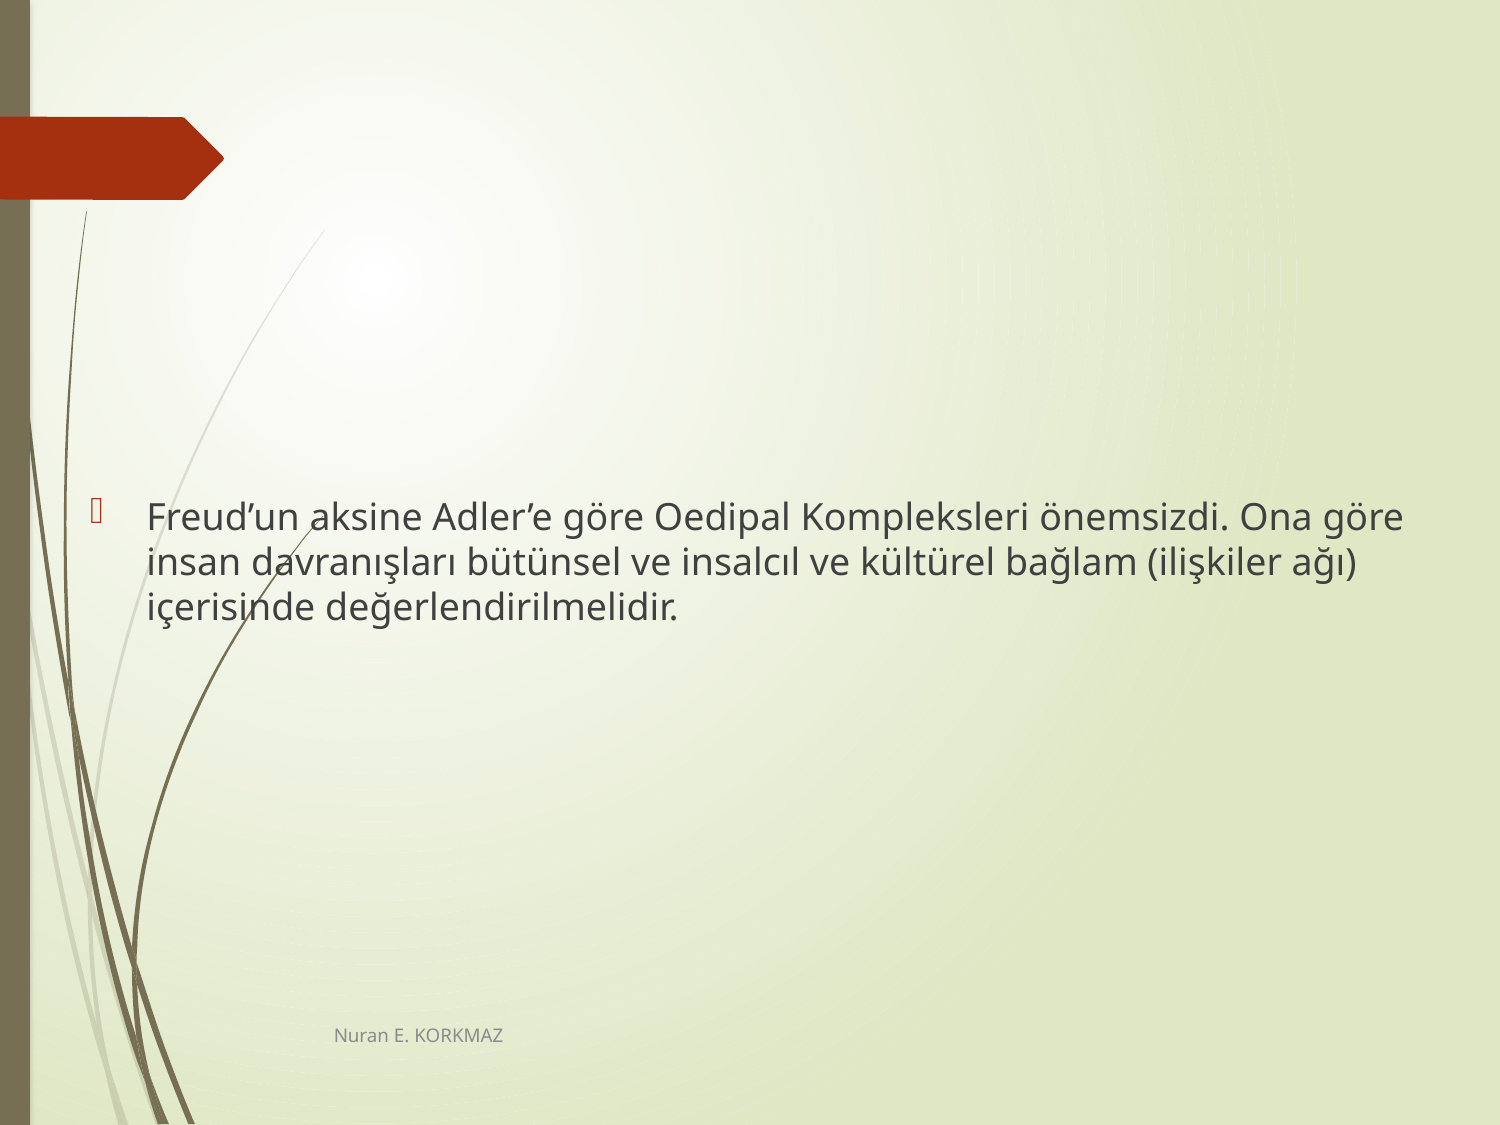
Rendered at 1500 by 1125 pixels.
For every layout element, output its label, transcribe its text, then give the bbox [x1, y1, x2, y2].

footer Nuran E. KORKMAZ [318, 1006, 1257, 1067]
list Freud’un aksine Adler’e göre Oedipal Kompleksleri önemsizdi. Ona göre insan davranışları bütünsel ve insalcıl ve kültürel bağlam (ilişkiler ağı) içerisinde değerlendirilmelidir. [75, 90, 1425, 1005]
